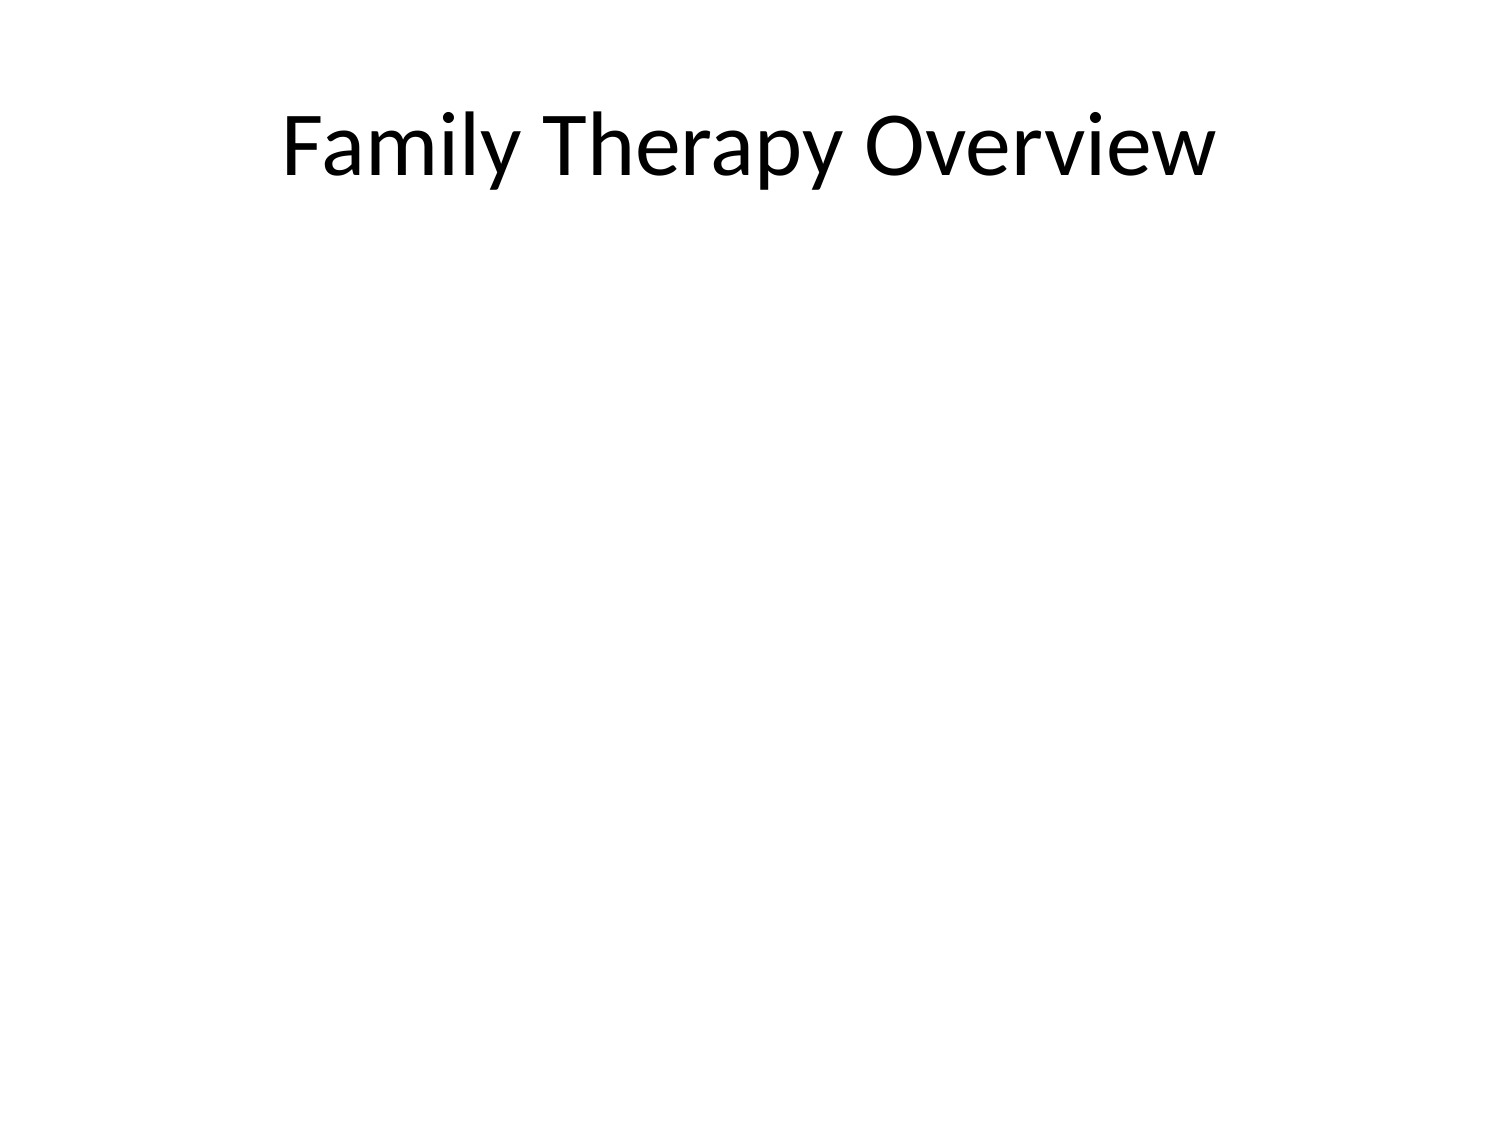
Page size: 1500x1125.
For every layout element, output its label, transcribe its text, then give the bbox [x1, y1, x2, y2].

title Family Therapy Overview [75, 45, 1425, 233]
